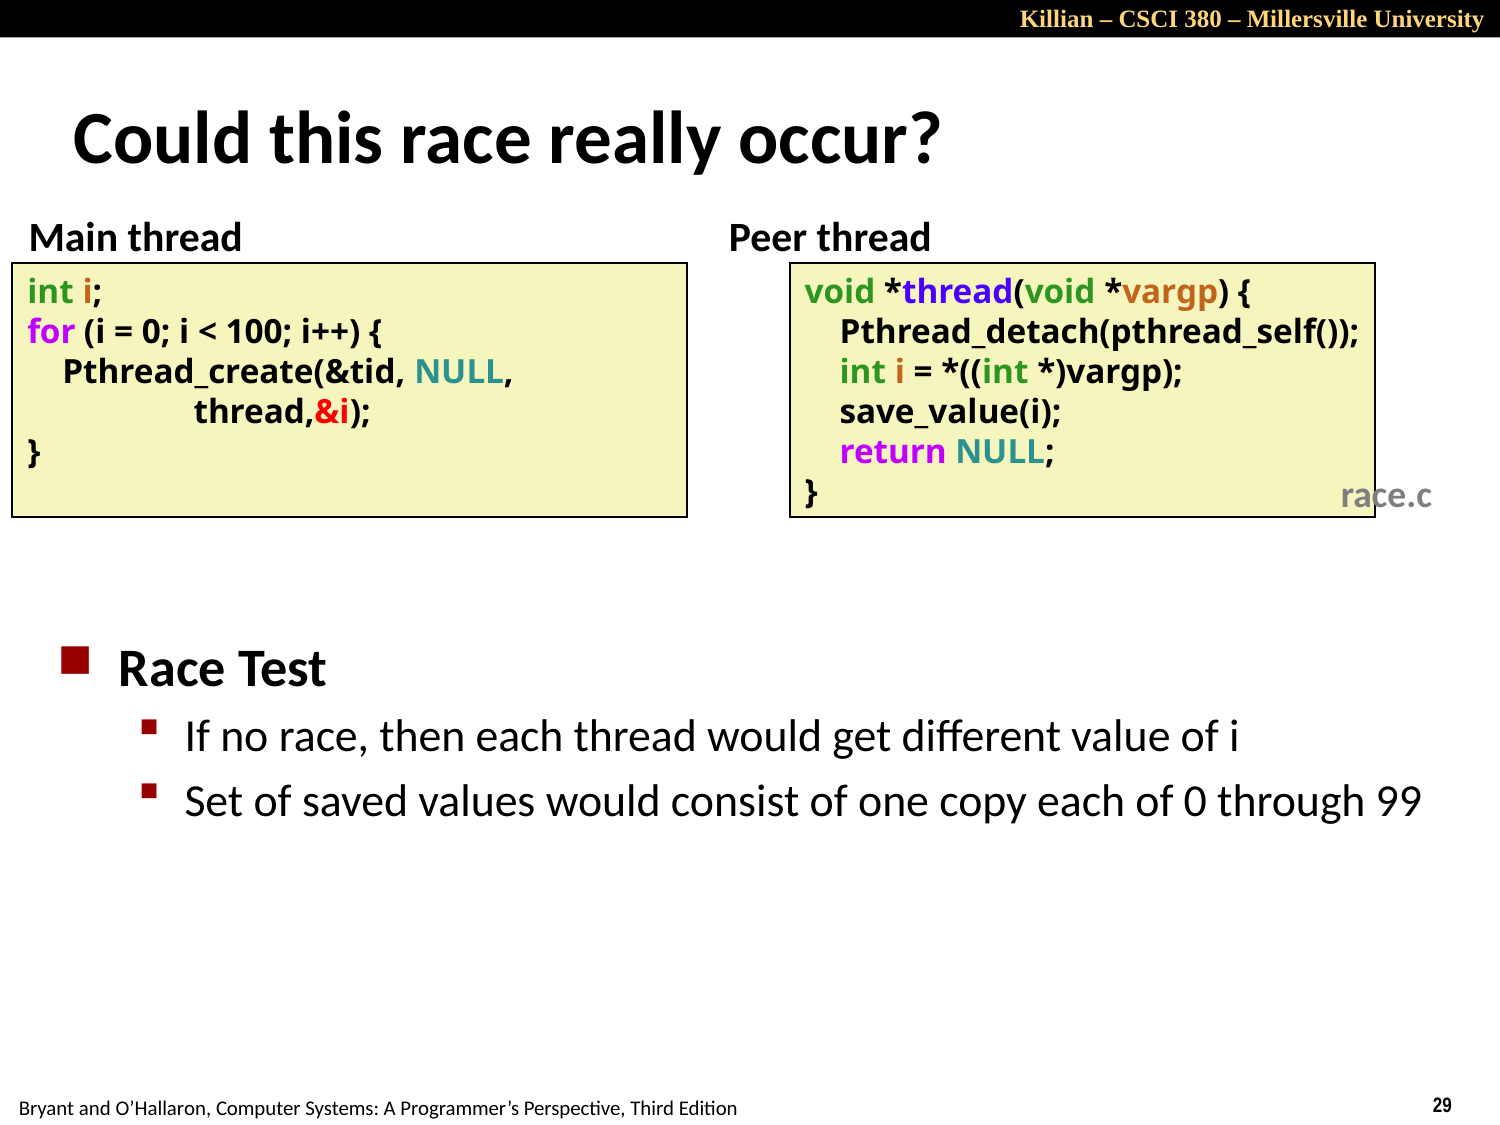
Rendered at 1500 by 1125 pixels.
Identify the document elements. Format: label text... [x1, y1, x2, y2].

title Could this race really occur? [58, 71, 1305, 197]
text_box int i; for (i = 0; i < 100; i++) { Pthread_create(&tid, NULL, thread,&i); } [12, 263, 688, 518]
text_box Peer thread [714, 202, 947, 268]
text_box race.c [1326, 462, 1448, 523]
text_box void *thread(void *vargp) { Pthread_detach(pthread_self()); int i = *((int *)vargp); save_value(i); return NULL; } [789, 263, 1375, 518]
list Race Test If no race, then each thread would get different value of i Set of saved values would consist of one copy each of 0 through 99 [47, 624, 1451, 842]
text_box Main thread [13, 202, 258, 268]
